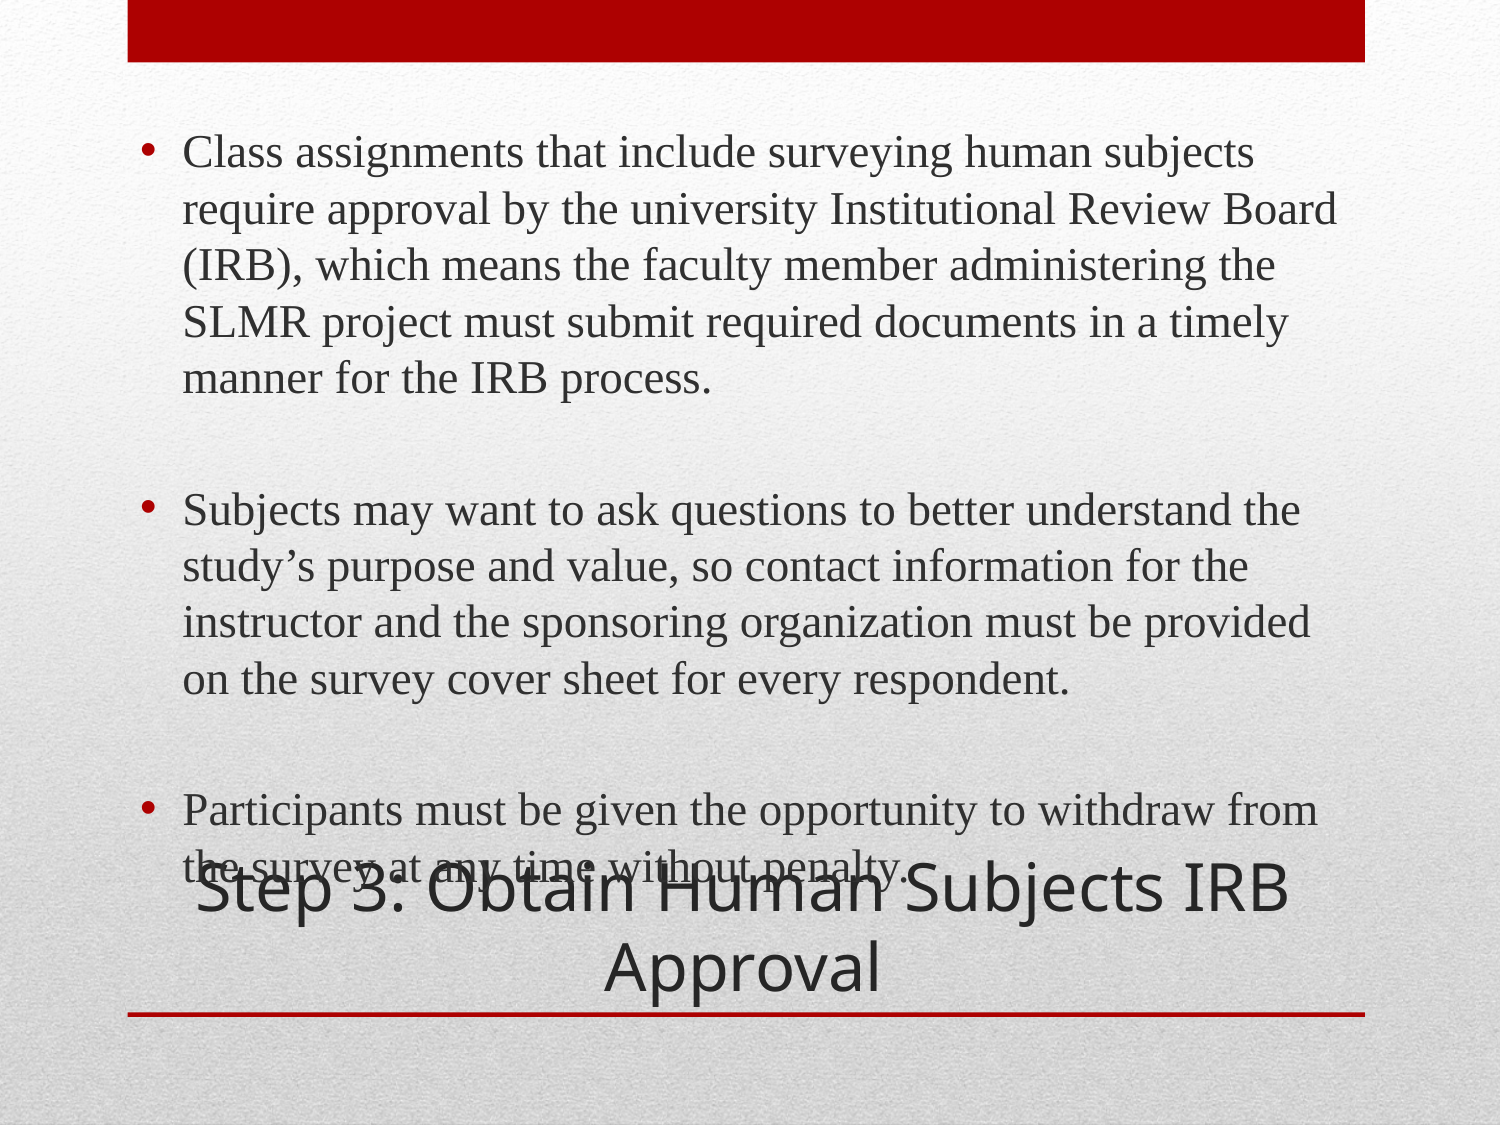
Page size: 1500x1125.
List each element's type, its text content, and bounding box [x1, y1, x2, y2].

title Step 3: Obtain Human Subjects IRB Approval [125, 912, 1363, 1013]
list Class assignments that include surveying human subjects require approval by the university Institutional Review Board (IRB), which means the faculty member administering the SLMR project must submit required documents in a timely manner for the IRB process. Subjects may want to ask questions to better understand the study’s purpose and value, so contact information for the instructor and the sponsoring organization must be provided on the survey cover sheet for every respondent. Participants must be given the opportunity to withdraw from the survey at any time without penalty. [125, 112, 1363, 900]
